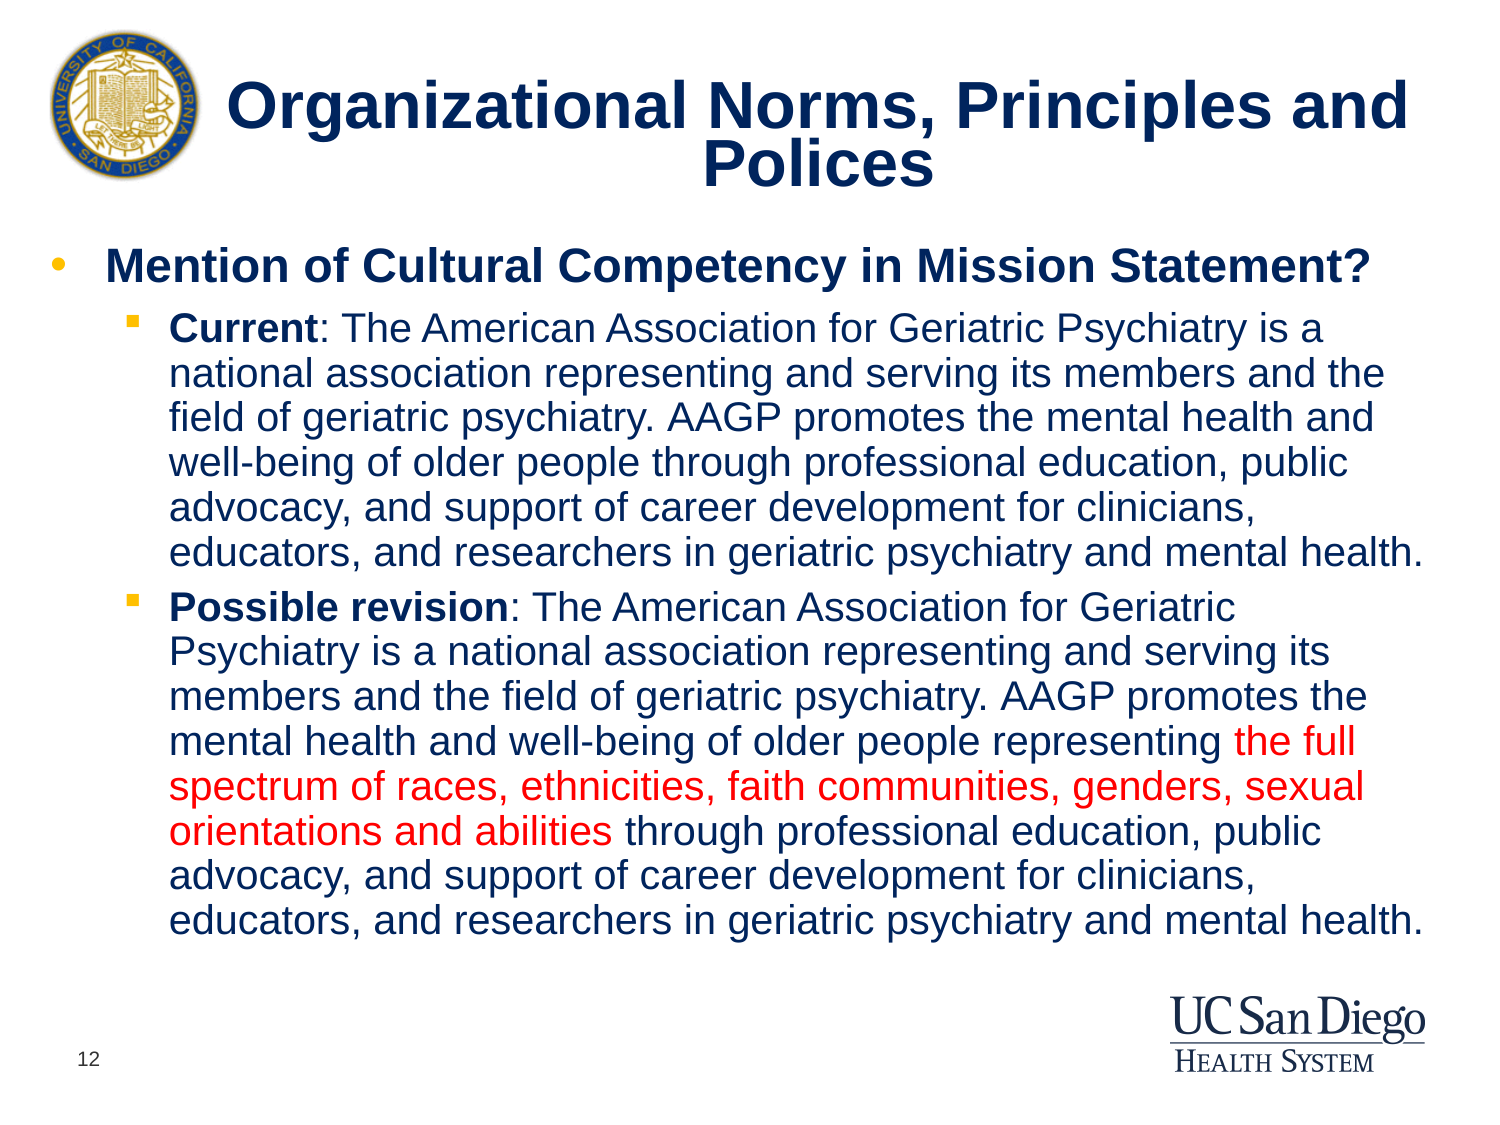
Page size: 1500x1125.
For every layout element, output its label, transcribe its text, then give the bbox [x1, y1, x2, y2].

picture [37, 21, 214, 190]
text_box [1149, 549, 1181, 626]
title Organizational Norms, Principles and Polices [212, 21, 1426, 201]
picture [1170, 996, 1425, 1072]
list Mention of Cultural Competency in Mission Statement? Current: The American Association for Geriatric Psychiatry is a national association representing and serving its members and the field of geriatric psychiatry. AAGP promotes the mental health and well-being of older people through professional education, public advocacy, and support of career development for clinicians, educators, and researchers in geriatric psychiatry and mental health. Possible revision: The American Association for Geriatric Psychiatry is a national association representing and serving its members and the field of geriatric psychiatry. AAGP promotes the mental health and well-being of older people representing the full spectrum of races, ethnicities, faith communities, genders, sexual orientations and abilities through professional education, public advocacy, and support of career development for clinicians, educators, and researchers in geriatric psychiatry and mental health. [50, 240, 1438, 953]
